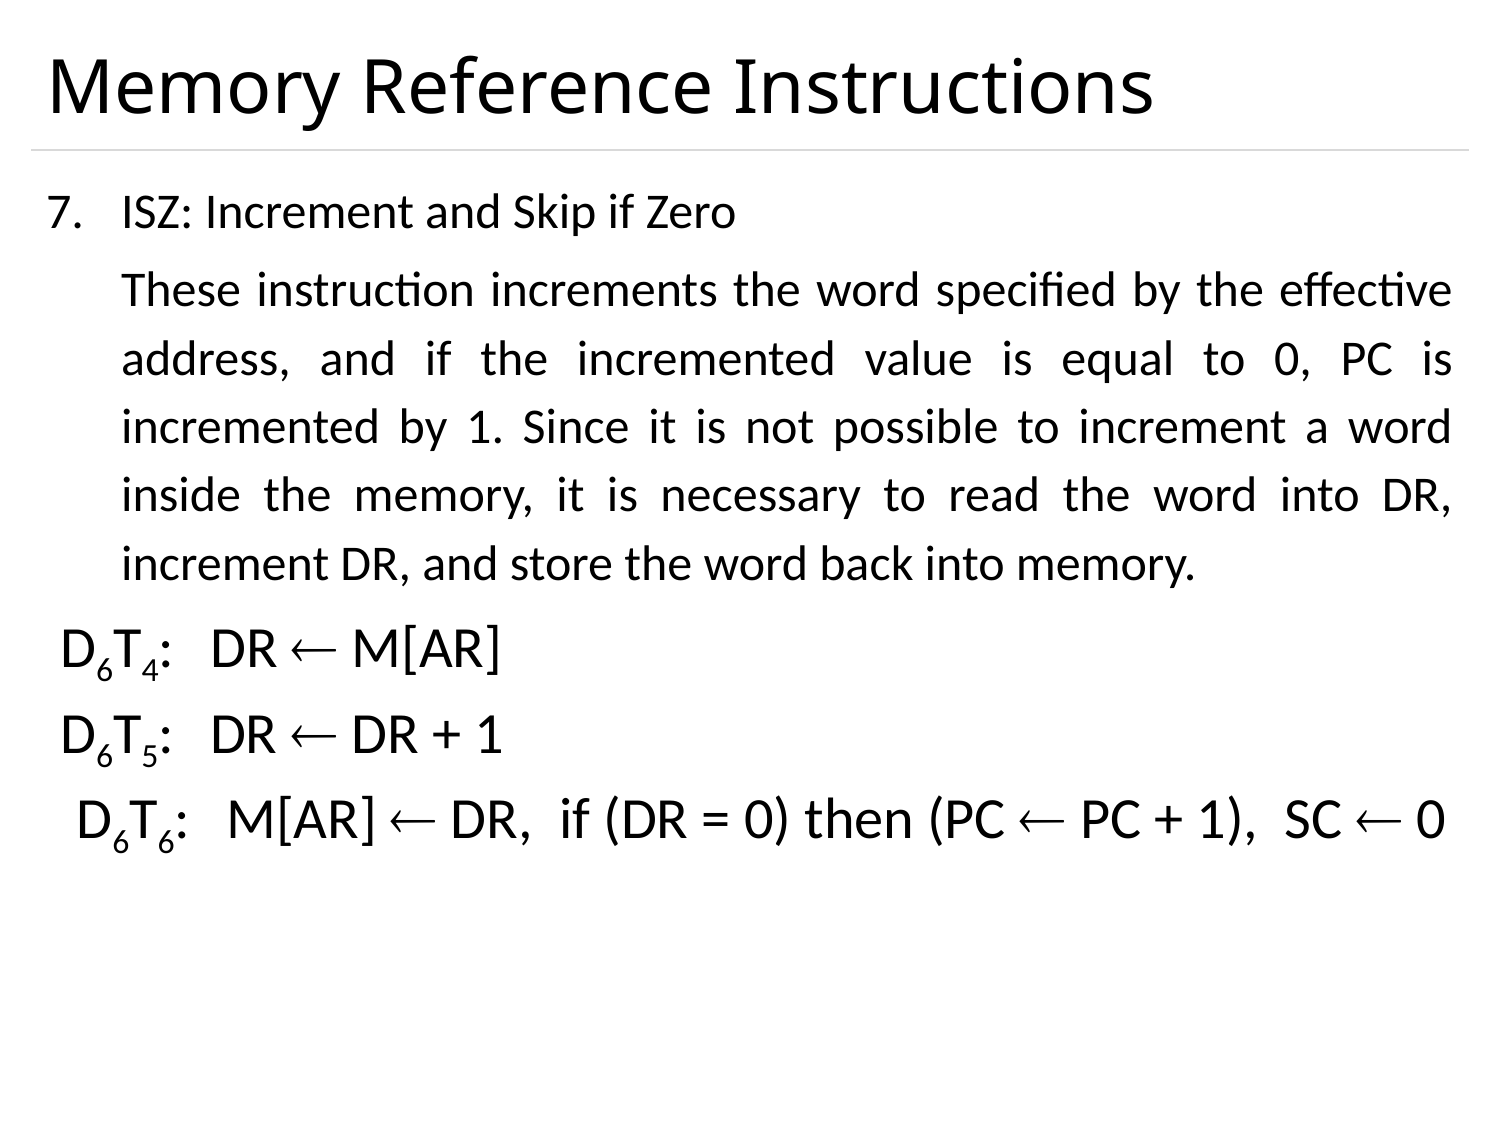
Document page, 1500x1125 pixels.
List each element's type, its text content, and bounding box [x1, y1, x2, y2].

text_box D6T5: DR  DR + 1 [45, 687, 519, 782]
title Memory Reference Instructions [31, 17, 1469, 150]
text_box D6T4: DR  M[AR] [45, 601, 518, 687]
list ISZ: Increment and Skip if Zero These instruction increments the word specified by the effective address, and if the incremented value is equal to 0, PC is incremented by 1. Since it is not possible to increment a word inside the memory, it is necessary to read the word into DR, increment DR, and store the word back into memory. [31, 162, 1469, 600]
text_box D6T6: M[AR]  DR, if (DR = 0) then (PC  PC + 1), SC  0 [61, 773, 1461, 868]
